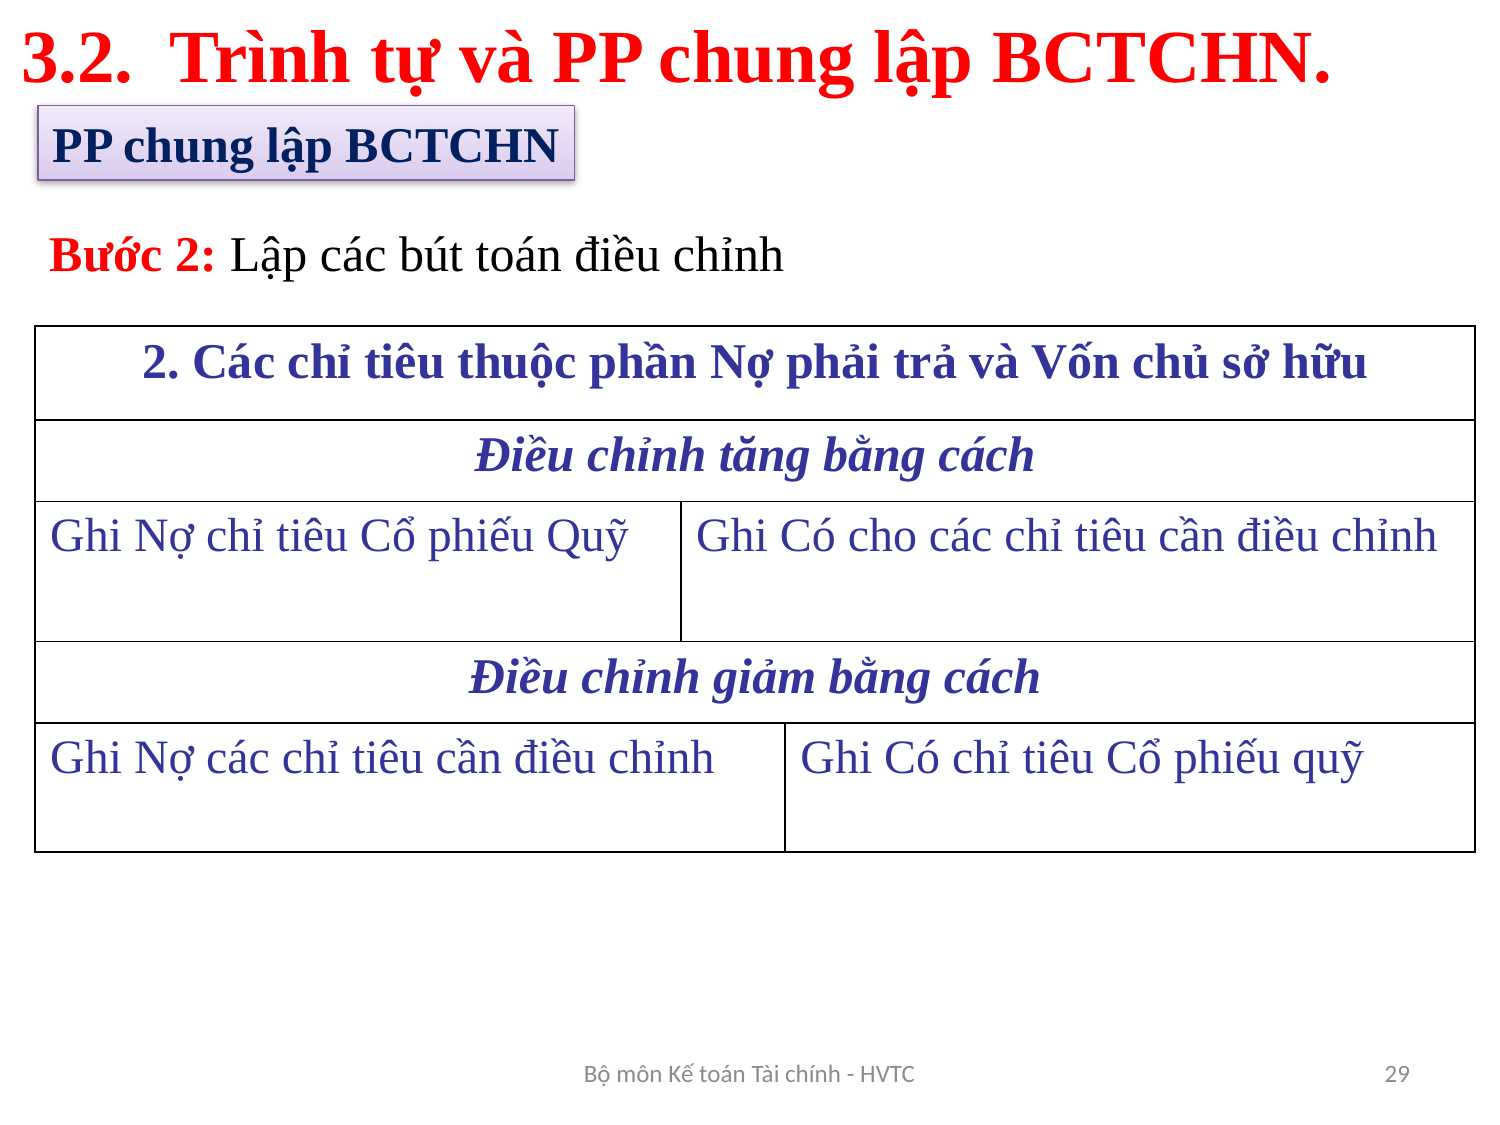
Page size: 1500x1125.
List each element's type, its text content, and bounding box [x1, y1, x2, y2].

table_cell Ghi Có chỉ tiêu Cổ phiếu quỹ [786, 724, 1474, 851]
table_header 2. Các chỉ tiêu thuộc phần Nợ phải trả và Vốn chủ sở hữu [36, 327, 1474, 419]
footer Bộ môn Kế toán Tài chính - HVTC [512, 1042, 988, 1103]
table_cell Ghi Có cho các chỉ tiêu cần điều chỉnh [682, 502, 1474, 641]
text_box PP chung lập BCTCHN [37, 105, 575, 181]
table_cell Điều chỉnh giảm bằng cách [36, 642, 1474, 722]
text_box Bước 2: Lập các bút toán điều chỉnh [35, 213, 1258, 289]
text_box 3.2. Trình tự và PP chung lập BCTCHN. [6, 0, 1348, 105]
table_cell Ghi Nợ chỉ tiêu Cổ phiếu Quỹ [36, 502, 680, 641]
table_cell Ghi Nợ các chỉ tiêu cần điều chỉnh [36, 724, 784, 851]
slide_number 29 [1074, 1042, 1425, 1103]
table_cell Điều chỉnh tăng bằng cách [36, 421, 1474, 501]
